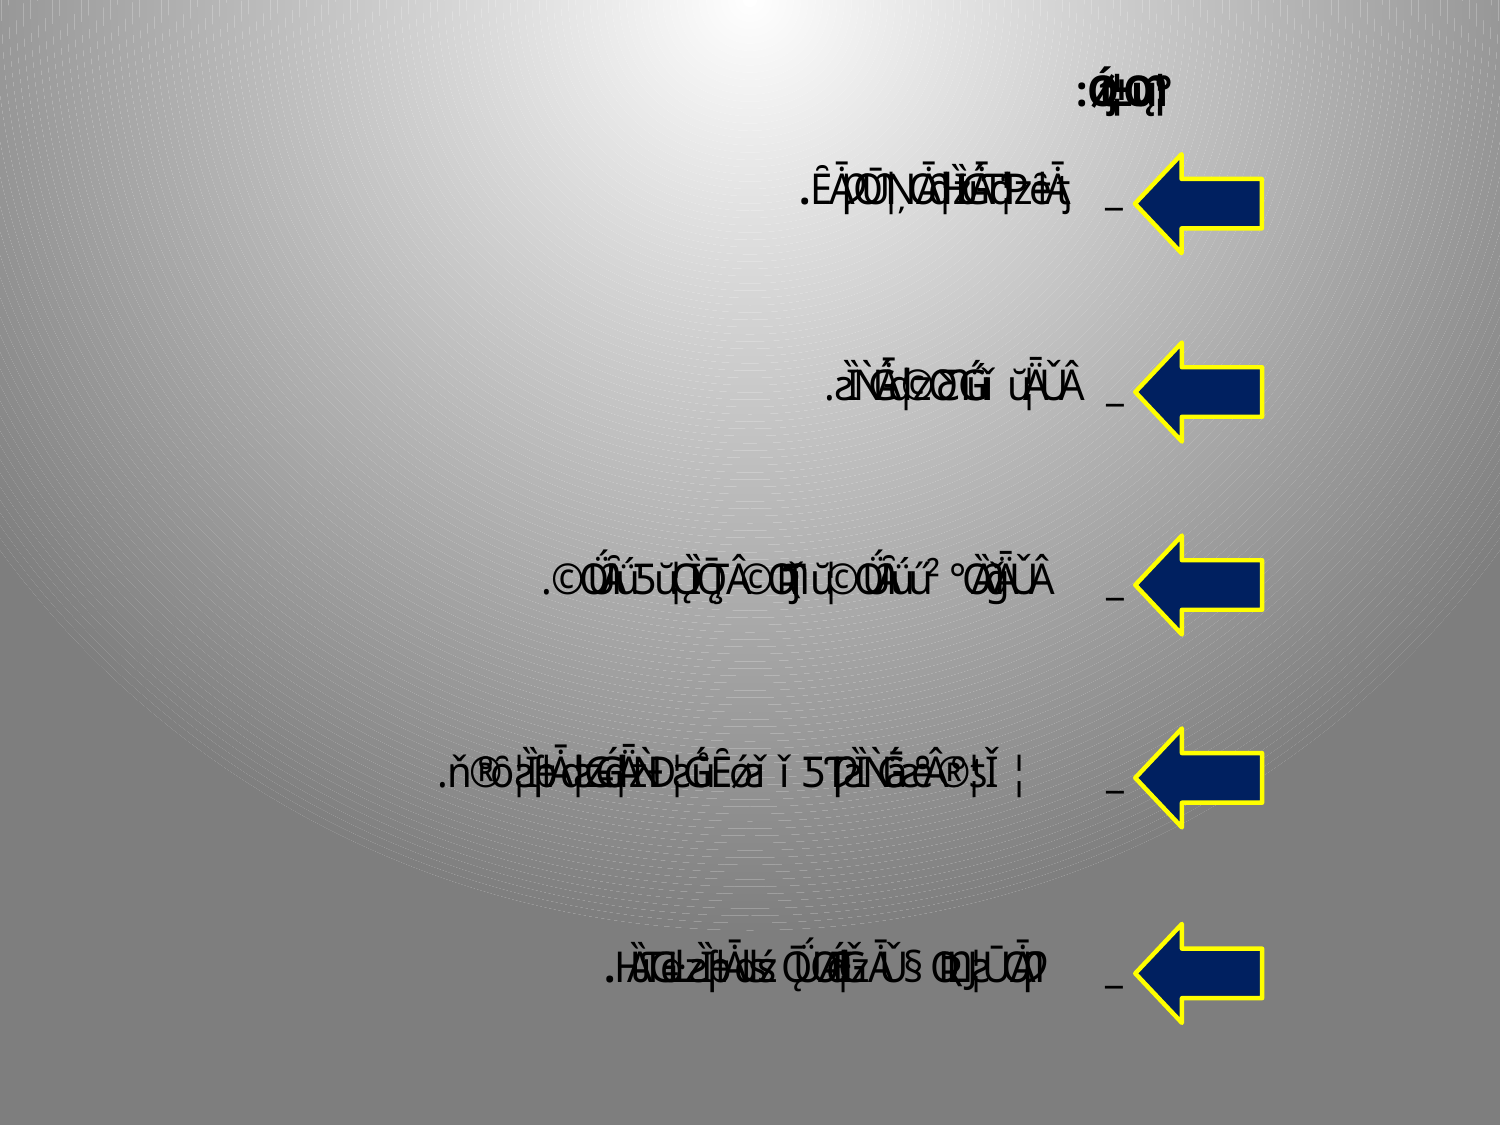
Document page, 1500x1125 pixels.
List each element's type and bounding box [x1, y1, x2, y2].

picture [162, 62, 1266, 1038]
